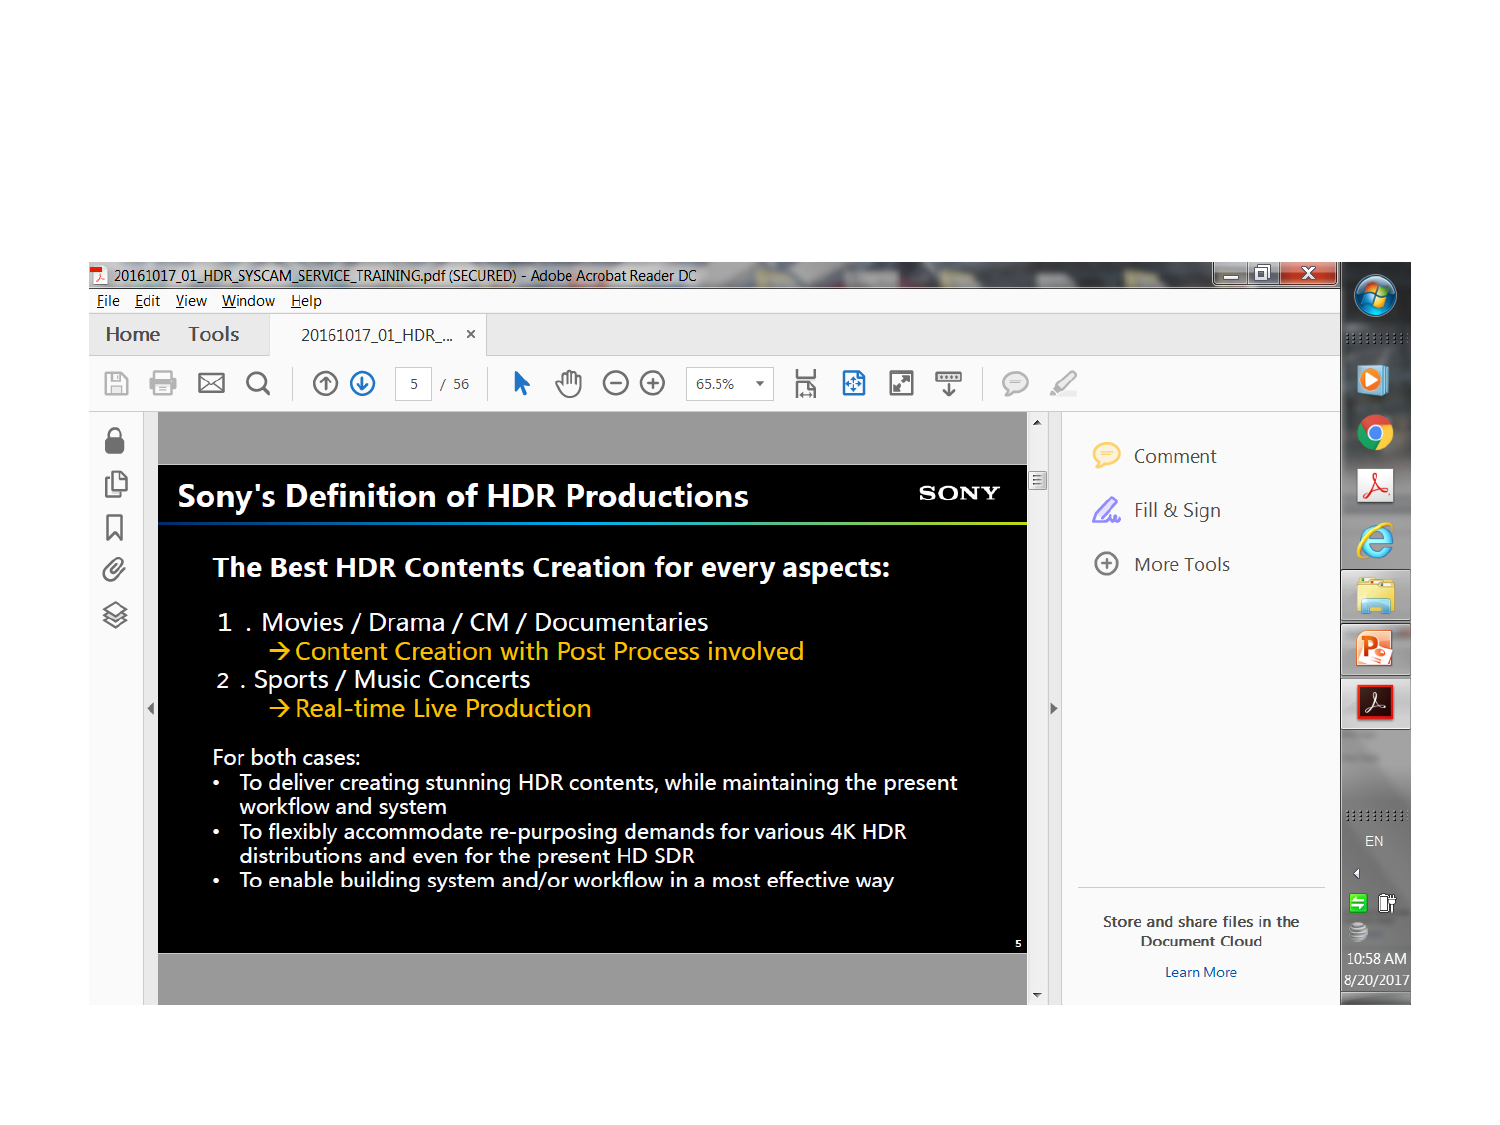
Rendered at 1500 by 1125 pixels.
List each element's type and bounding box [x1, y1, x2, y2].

list [89, 262, 1411, 1006]
